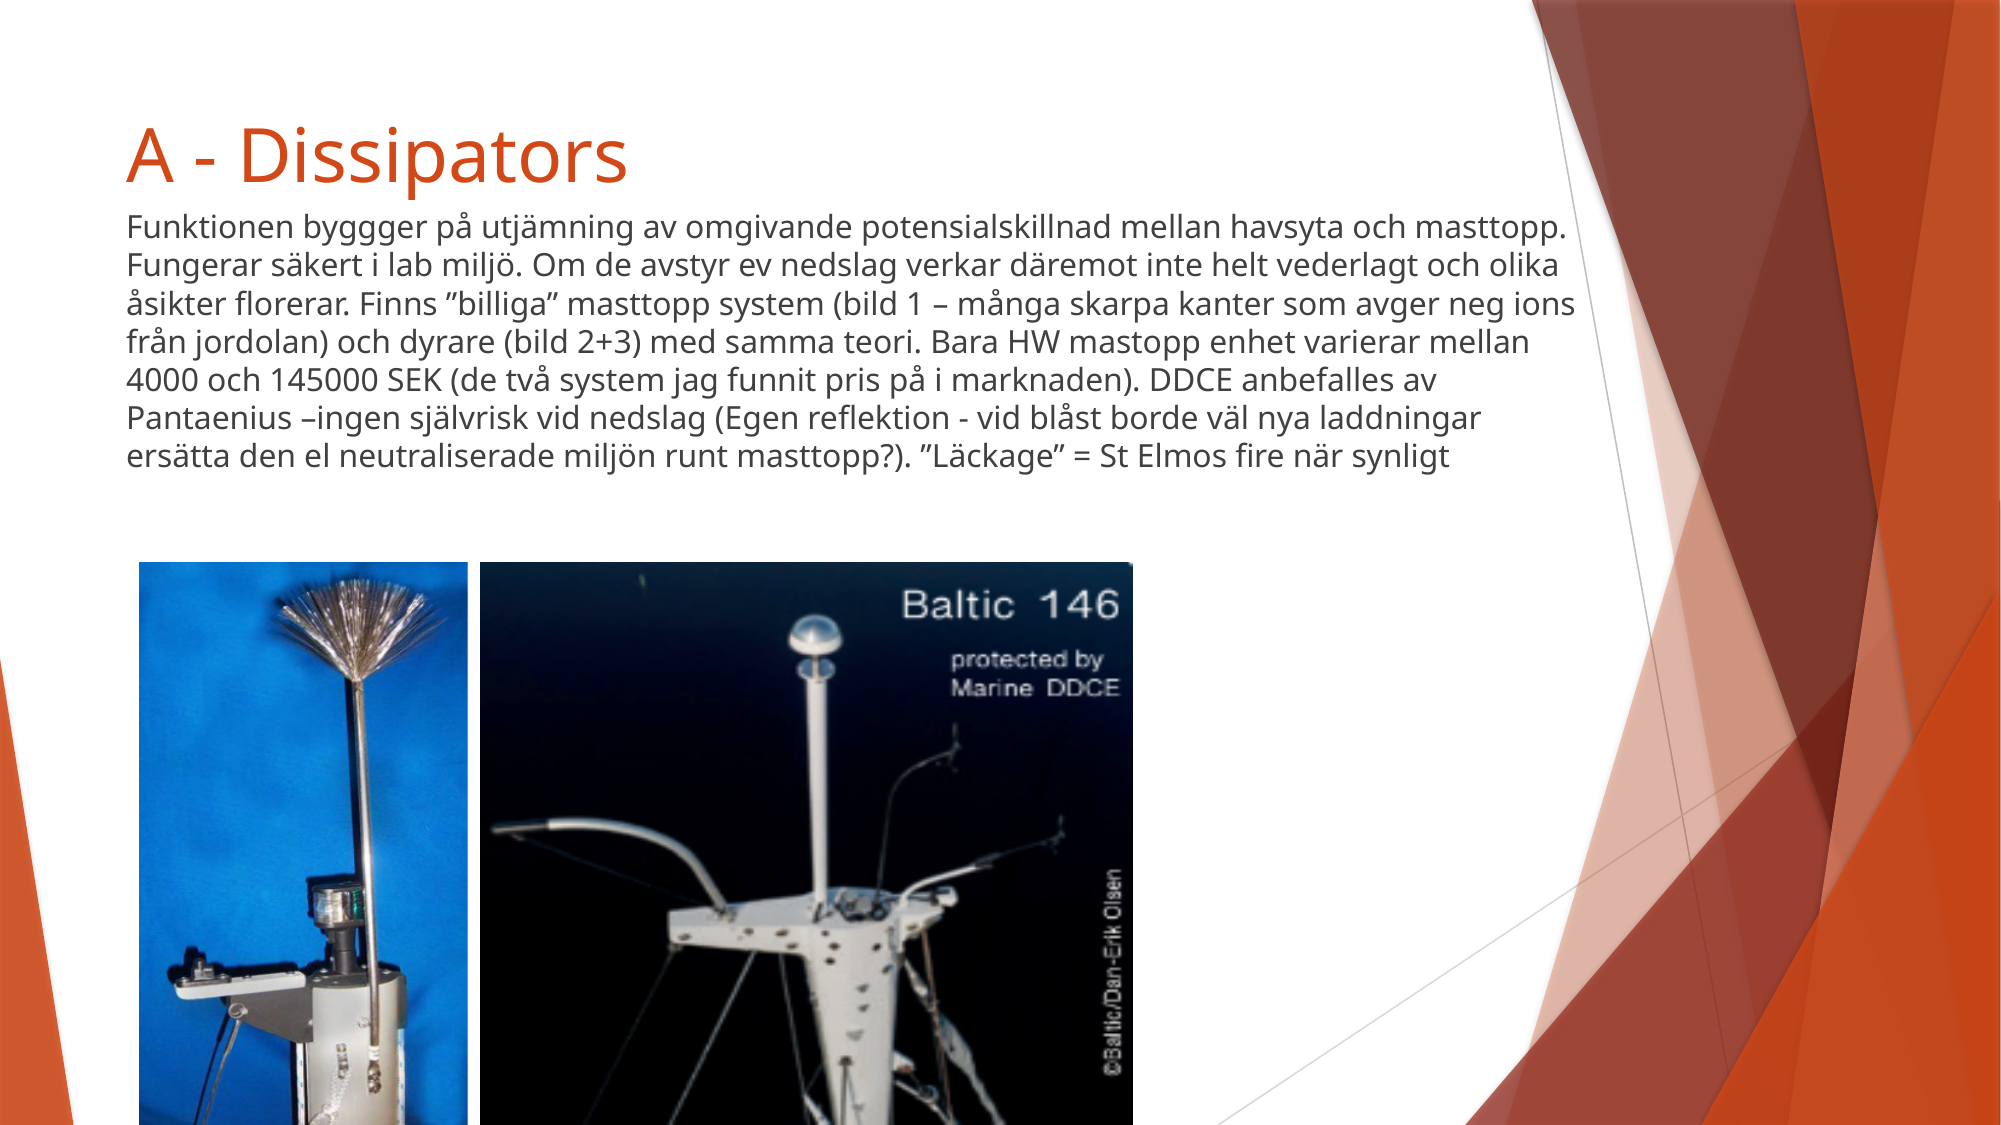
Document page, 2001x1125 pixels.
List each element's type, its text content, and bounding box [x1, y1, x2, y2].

title A - Dissipators [111, 99, 1522, 199]
picture [139, 561, 469, 1125]
picture [479, 561, 1134, 1125]
list Funktionen byggger på utjämning av omgivande potensialskillnad mellan havsyta och masttopp. Fungerar säkert i lab miljö. Om de avstyr ev nedslag verkar däremot inte helt vederlagt och olika åsikter florerar. Finns ”billiga” masttopp system (bild 1 – många skarpa kanter som avger neg ions från jordolan) och dyrare (bild 2+3) med samma teori. Bara HW mastopp enhet varierar mellan 4000 och 145000 SEK (de två system jag funnit pris på i marknaden). DDCE anbefalles av Pantaenius –ingen självrisk vid nedslag (Egen reflektion - vid blåst borde väl nya laddningar ersätta den el neutraliserade miljön runt masttopp?). ”Läckage” = St Elmos fire när synligt [111, 199, 1594, 550]
